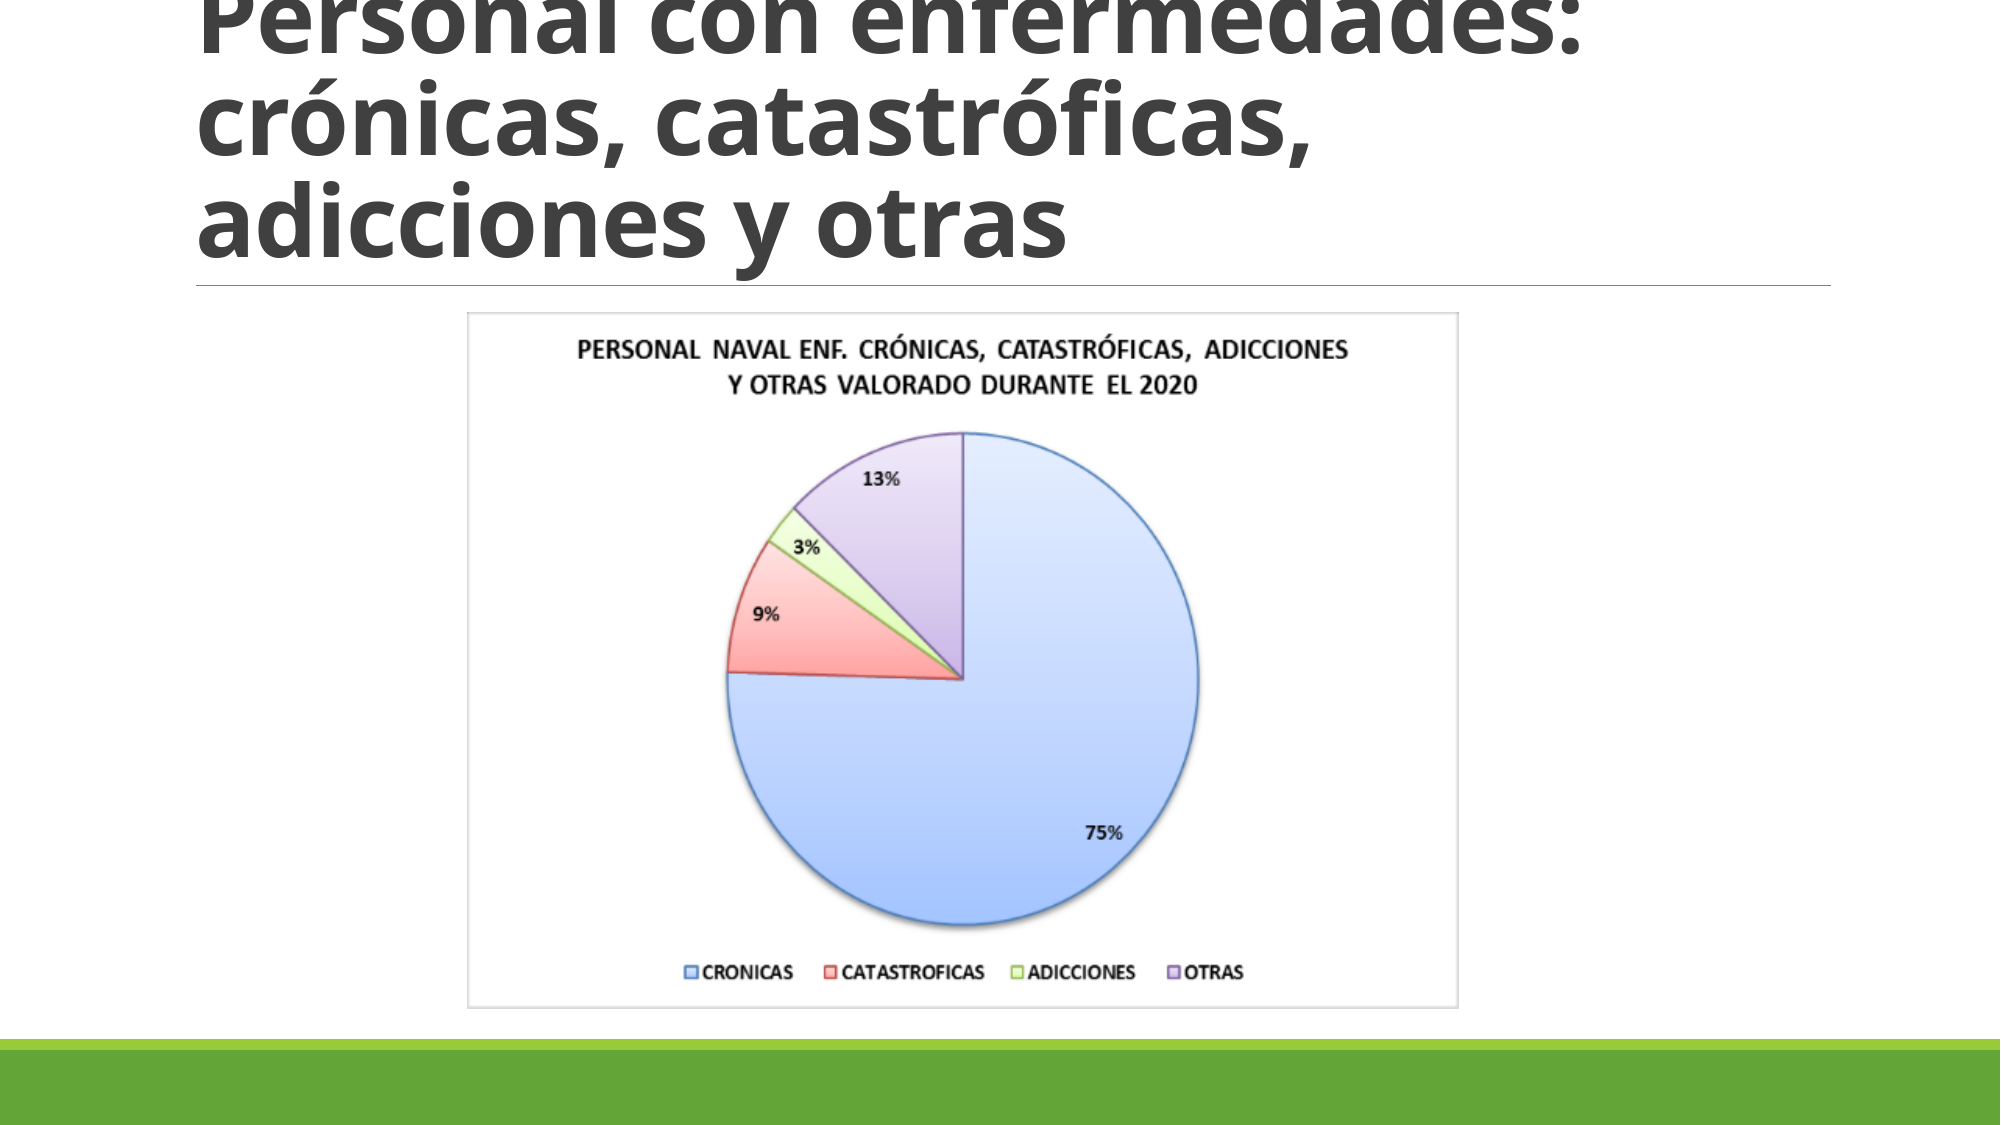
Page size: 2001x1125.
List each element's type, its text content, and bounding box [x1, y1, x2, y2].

title Personal con enfermedades: crónicas, catastróficas, adicciones y otras [180, 47, 1830, 285]
picture [466, 312, 1460, 1010]
